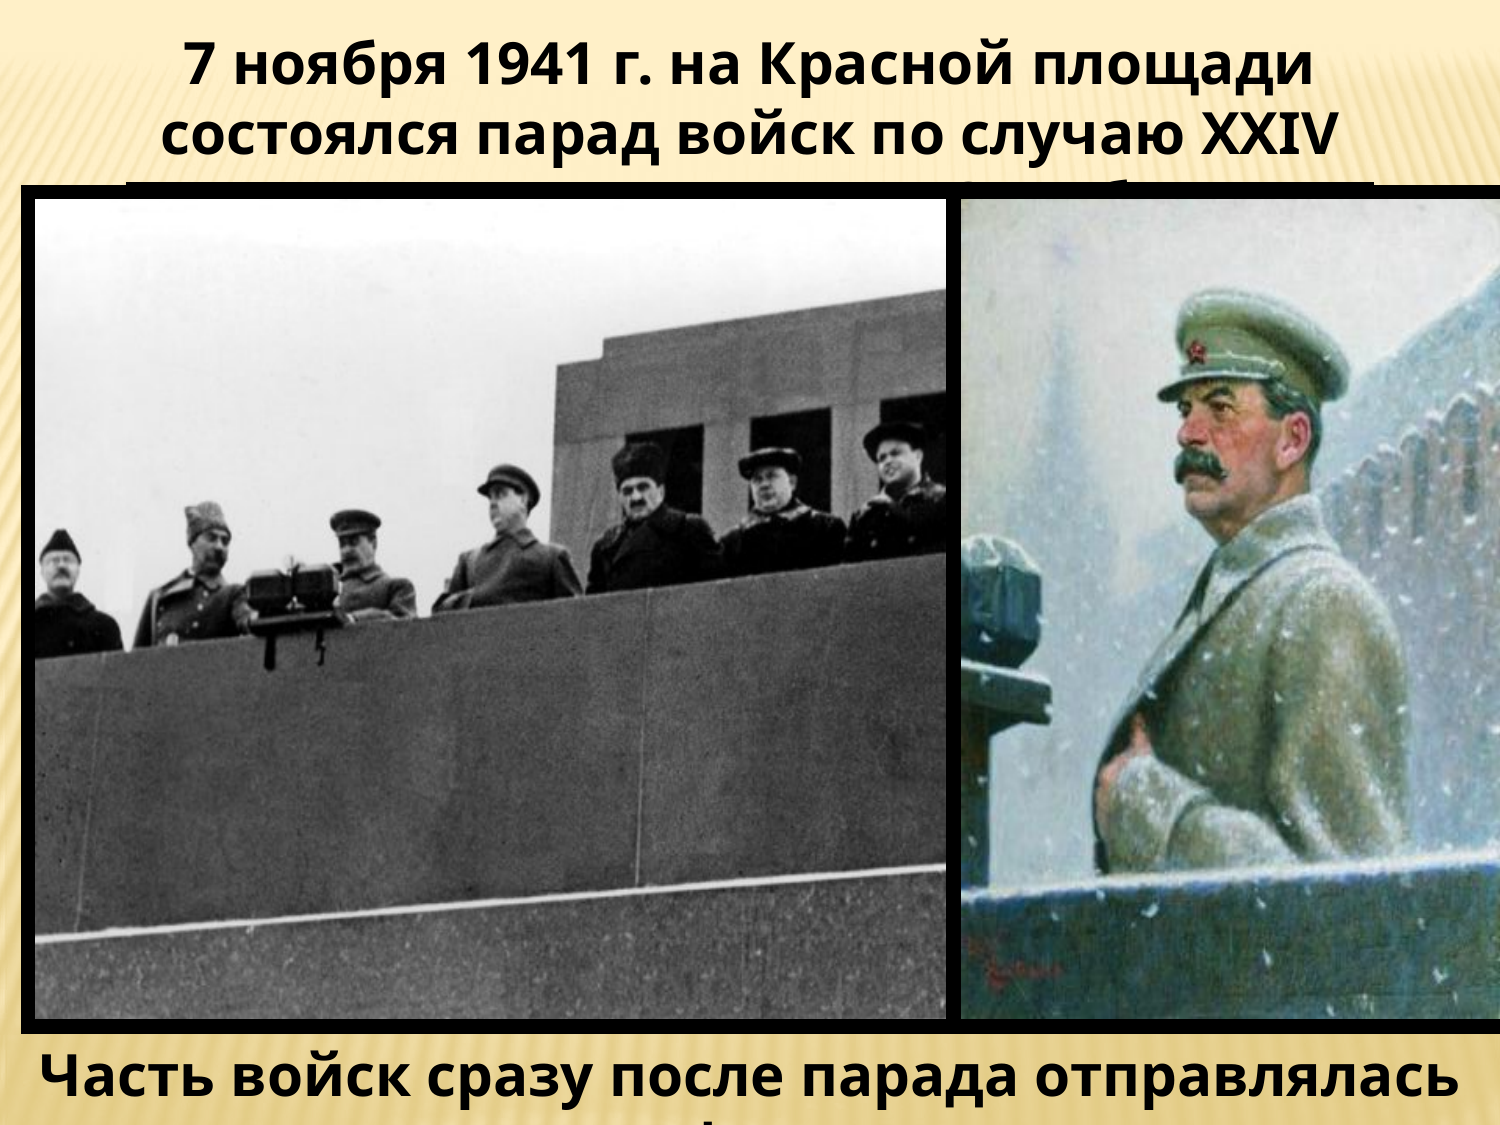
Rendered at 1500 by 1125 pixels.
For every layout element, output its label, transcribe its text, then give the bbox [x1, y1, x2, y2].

picture [34, 196, 1500, 1020]
text_box Часть войск сразу после парада отправлялась на фронт. [17, 1031, 1483, 1125]
text_box 7 ноября 1941 г. на Красной площади состоялся парад войск по случаю XXIV годовщины Великого Октября. [17, 18, 1483, 244]
